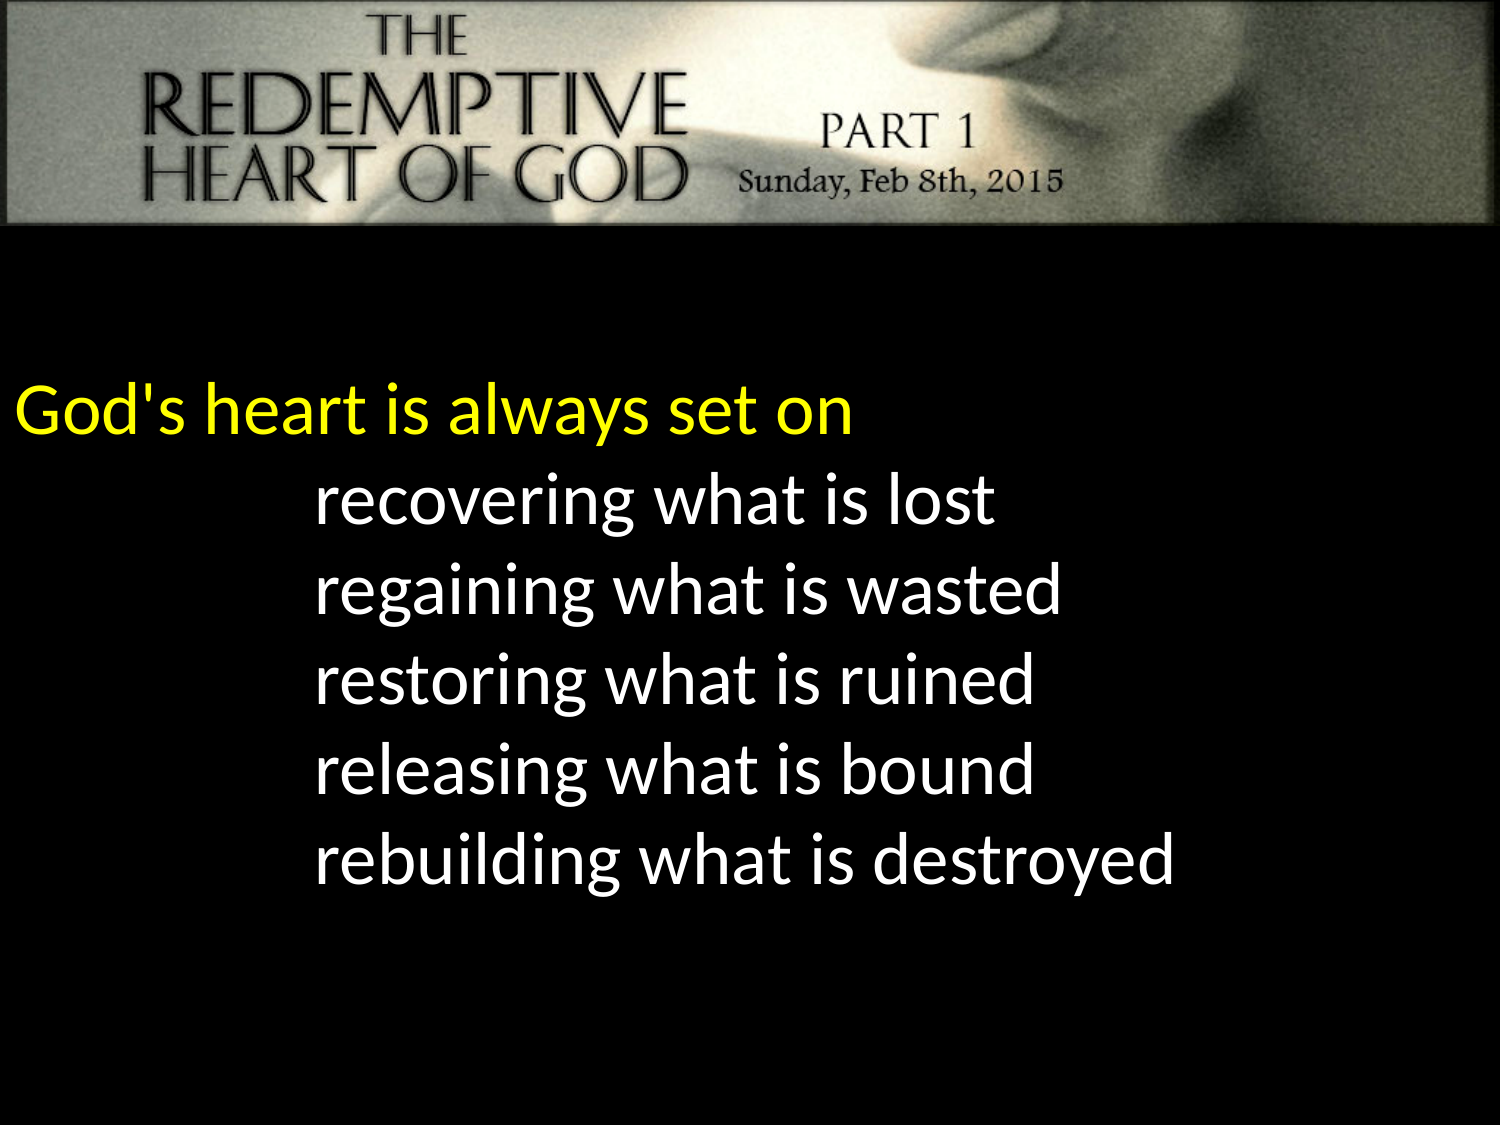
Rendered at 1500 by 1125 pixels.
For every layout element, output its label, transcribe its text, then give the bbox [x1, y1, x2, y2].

text_box God's heart is always set on recovering what is lost regaining what is wasted restoring what is ruined releasing what is bound rebuilding what is destroyed [0, 352, 1500, 907]
picture [0, 0, 1500, 226]
